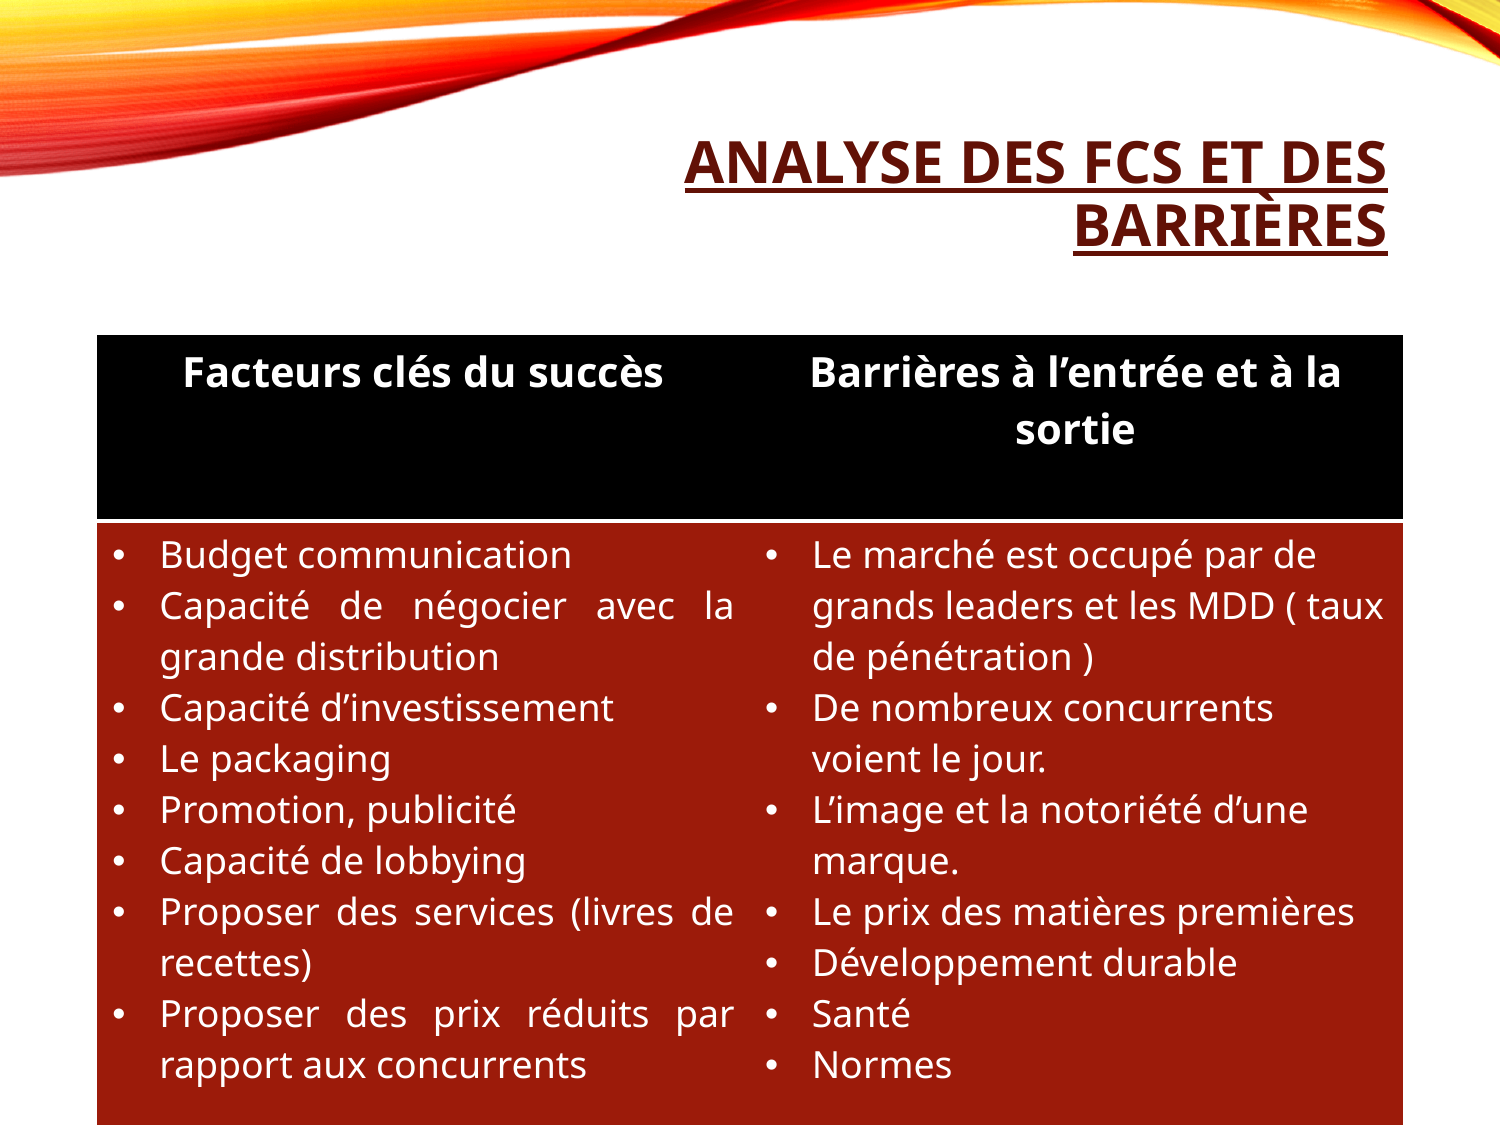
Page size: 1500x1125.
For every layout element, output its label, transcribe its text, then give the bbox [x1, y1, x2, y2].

table_header Barrières à l’entrée et à la sortie [750, 335, 1403, 519]
table_cell Le marché est occupé par de grands leaders et les MDD ( taux de pénétration ) De nombreux concurrents voient le jour. L’image et la notoriété d’une marque. Le prix des matières premières Développement durable Santé Normes [750, 523, 1403, 1125]
title Analyse des FCS et des barrières [356, 125, 1403, 335]
table_cell Budget communication Capacité de négocier avec la grande distribution Capacité d’investissement Le packaging Promotion, publicité Capacité de lobbying Proposer des services (livres de recettes) Proposer des prix réduits par rapport aux concurrents [97, 523, 750, 1125]
picture [0, 0, 1500, 178]
table_header Facteurs clés du succès [97, 335, 750, 519]
